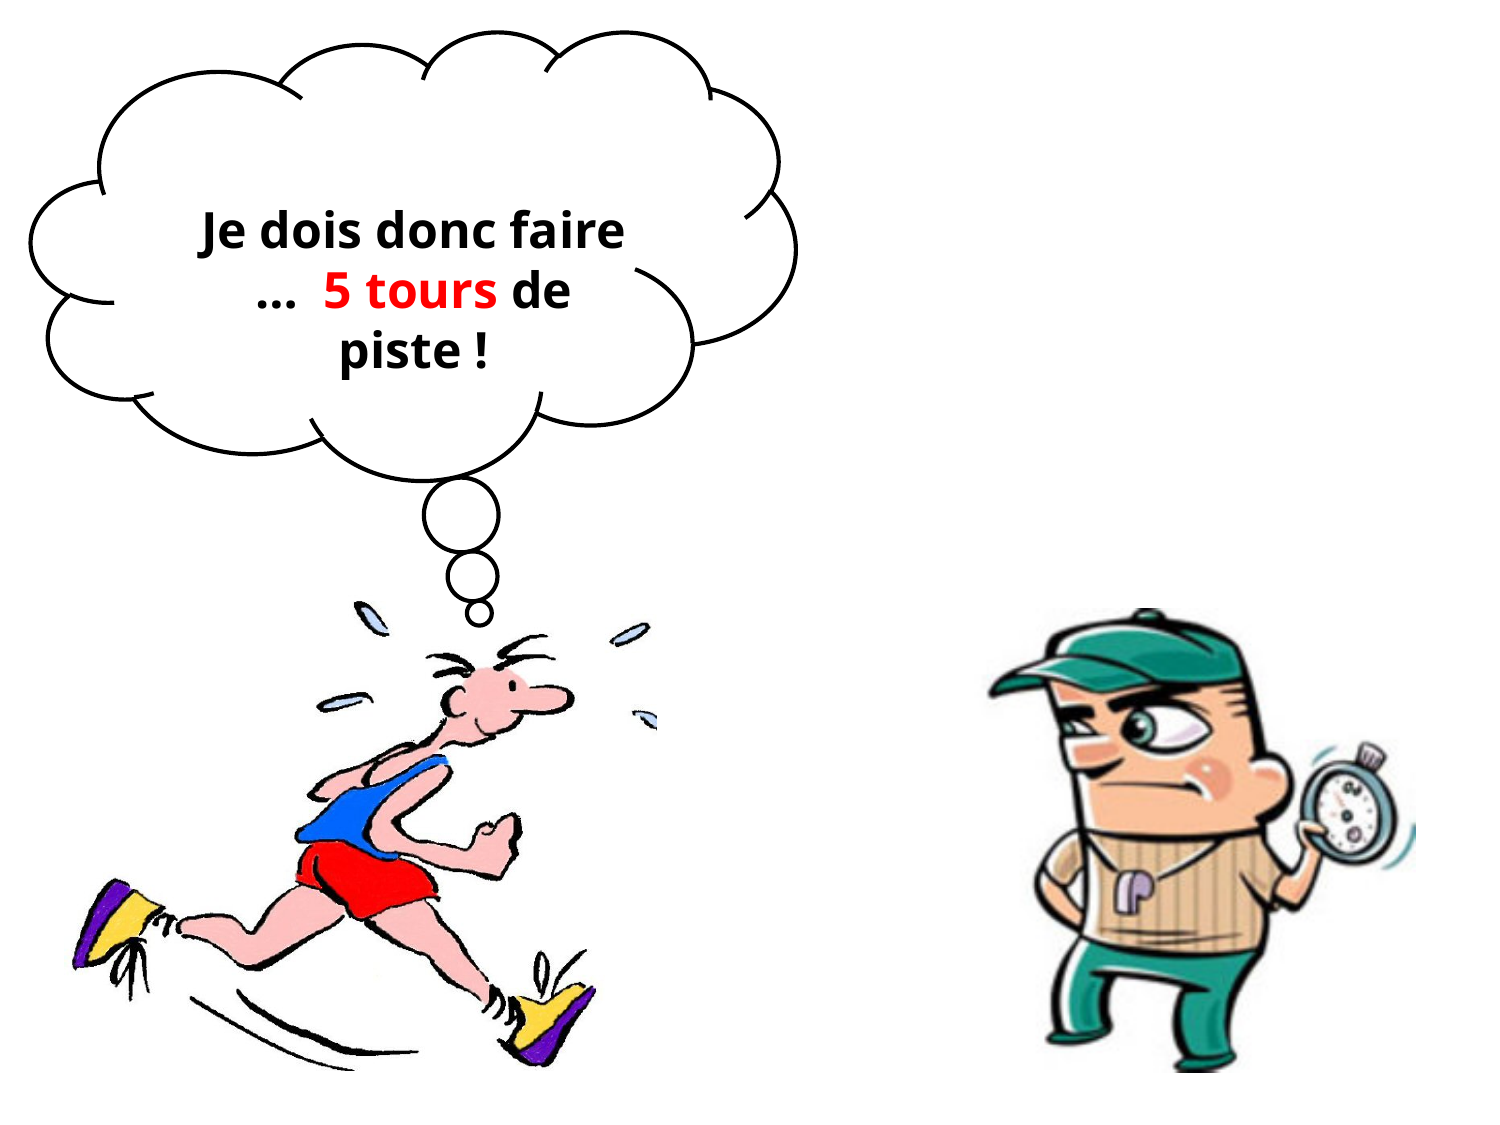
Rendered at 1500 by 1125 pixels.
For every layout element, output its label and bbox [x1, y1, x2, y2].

picture [64, 588, 657, 1071]
text_box [28, 30, 798, 586]
picture [974, 608, 1416, 1073]
